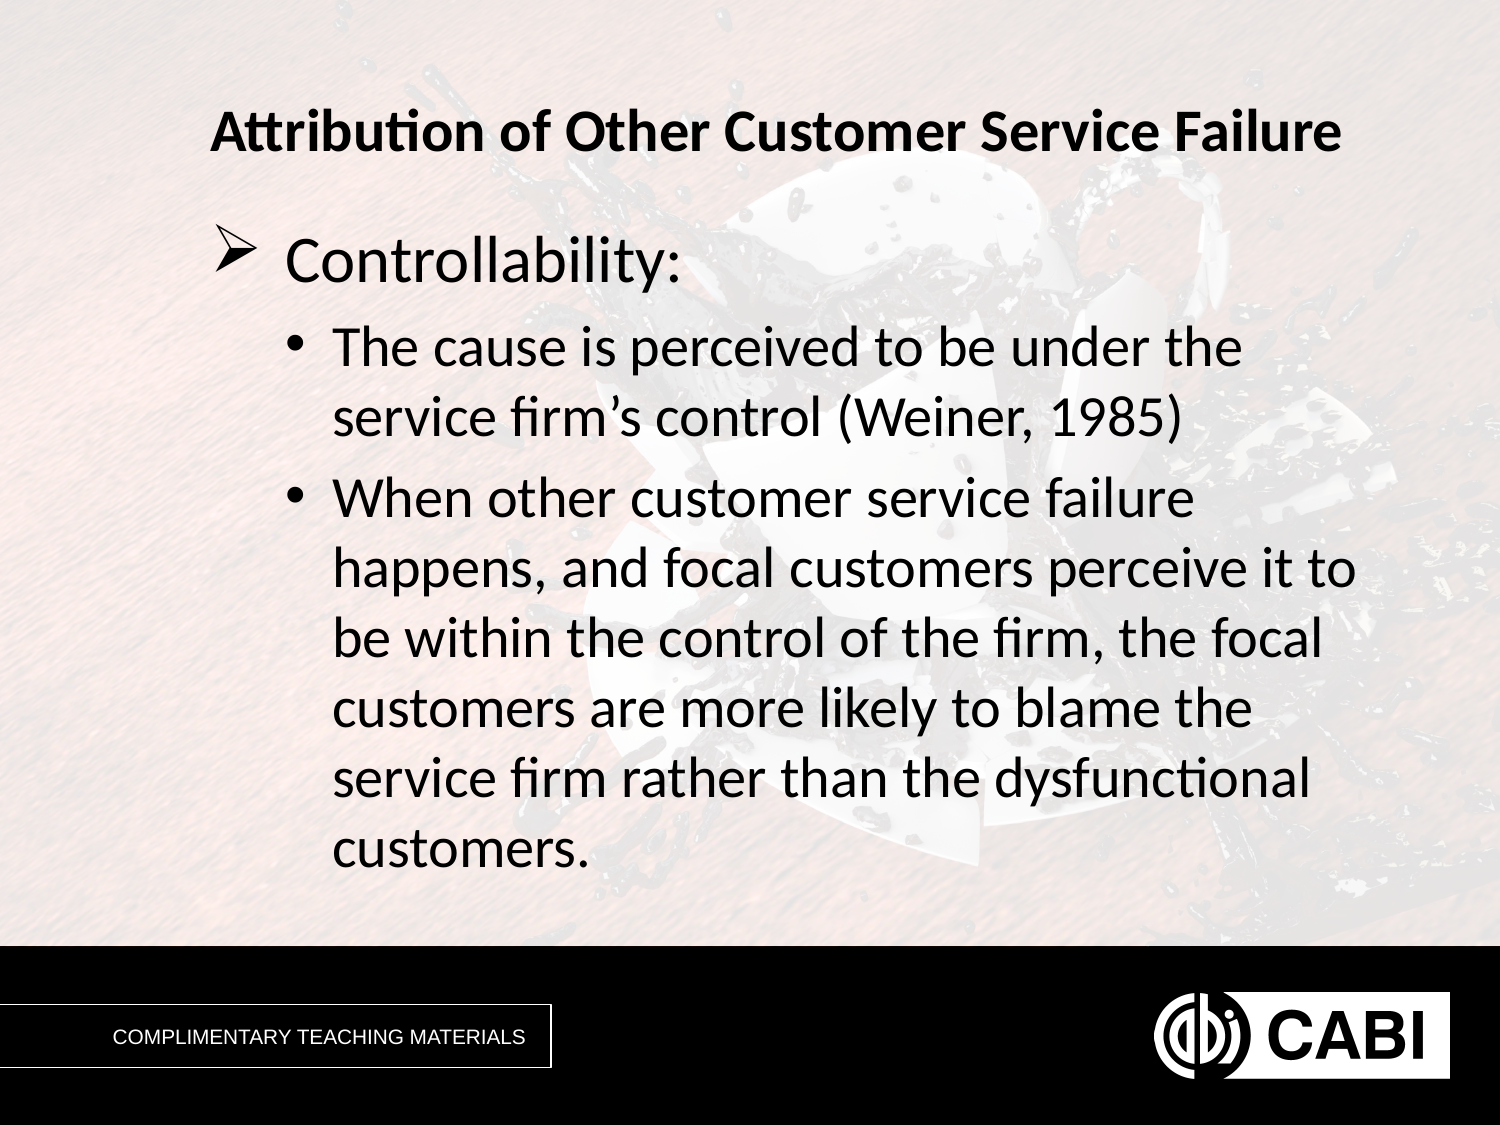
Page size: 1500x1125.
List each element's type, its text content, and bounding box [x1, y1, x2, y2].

title Attribution of Other Customer Service Failure [195, 45, 1376, 209]
picture [1154, 992, 1450, 1079]
list Controllability: The cause is perceived to be under the service firm’s control (Weiner, 1985) When other customer service failure happens, and focal customers perceive it to be within the control of the firm, the focal customers are more likely to blame the service firm rather than the dysfunctional customers. [195, 209, 1376, 917]
